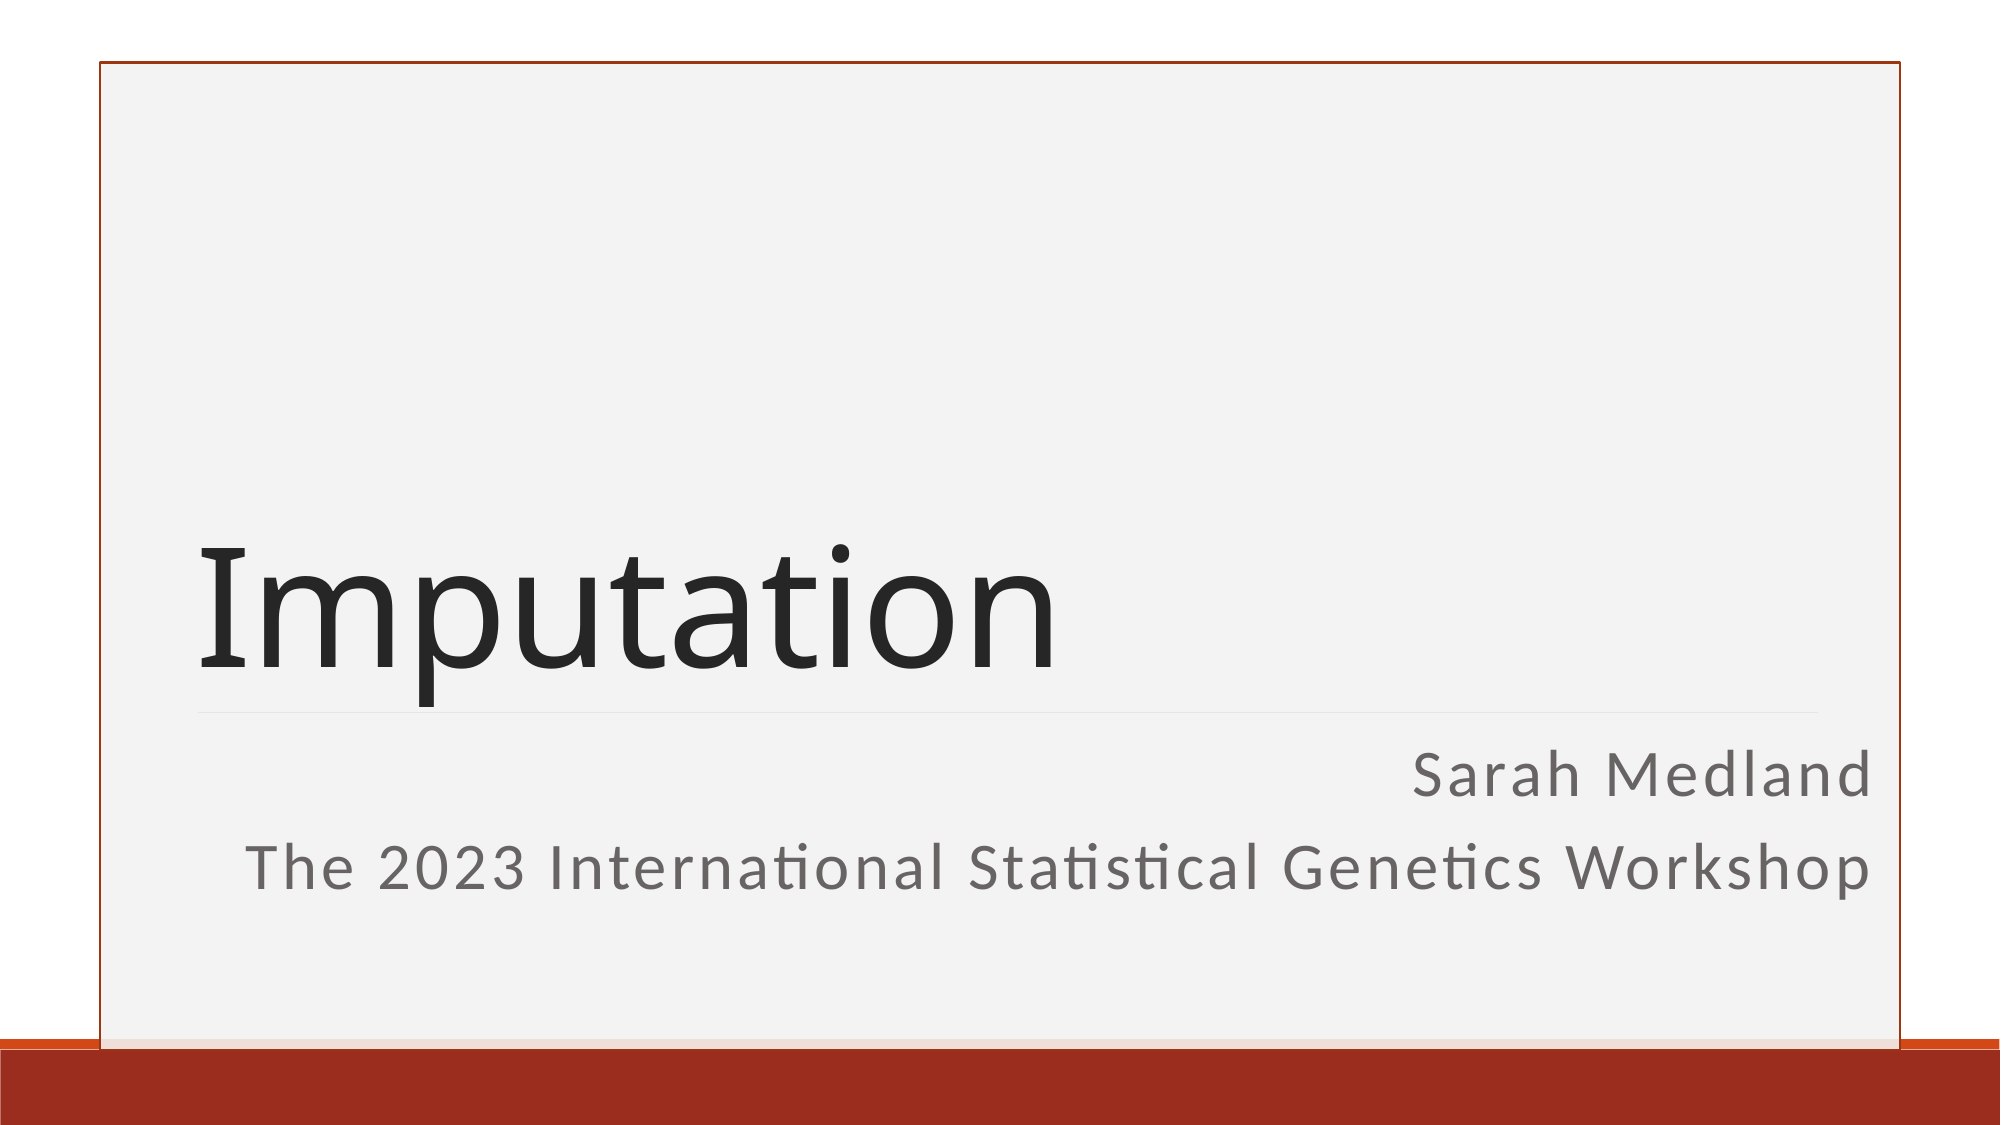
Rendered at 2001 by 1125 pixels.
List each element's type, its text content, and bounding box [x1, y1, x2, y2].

title Imputation [180, 124, 1830, 710]
subtitle Sarah Medland The 2023 International Statistical Genetics Workshop [112, 730, 1888, 919]
